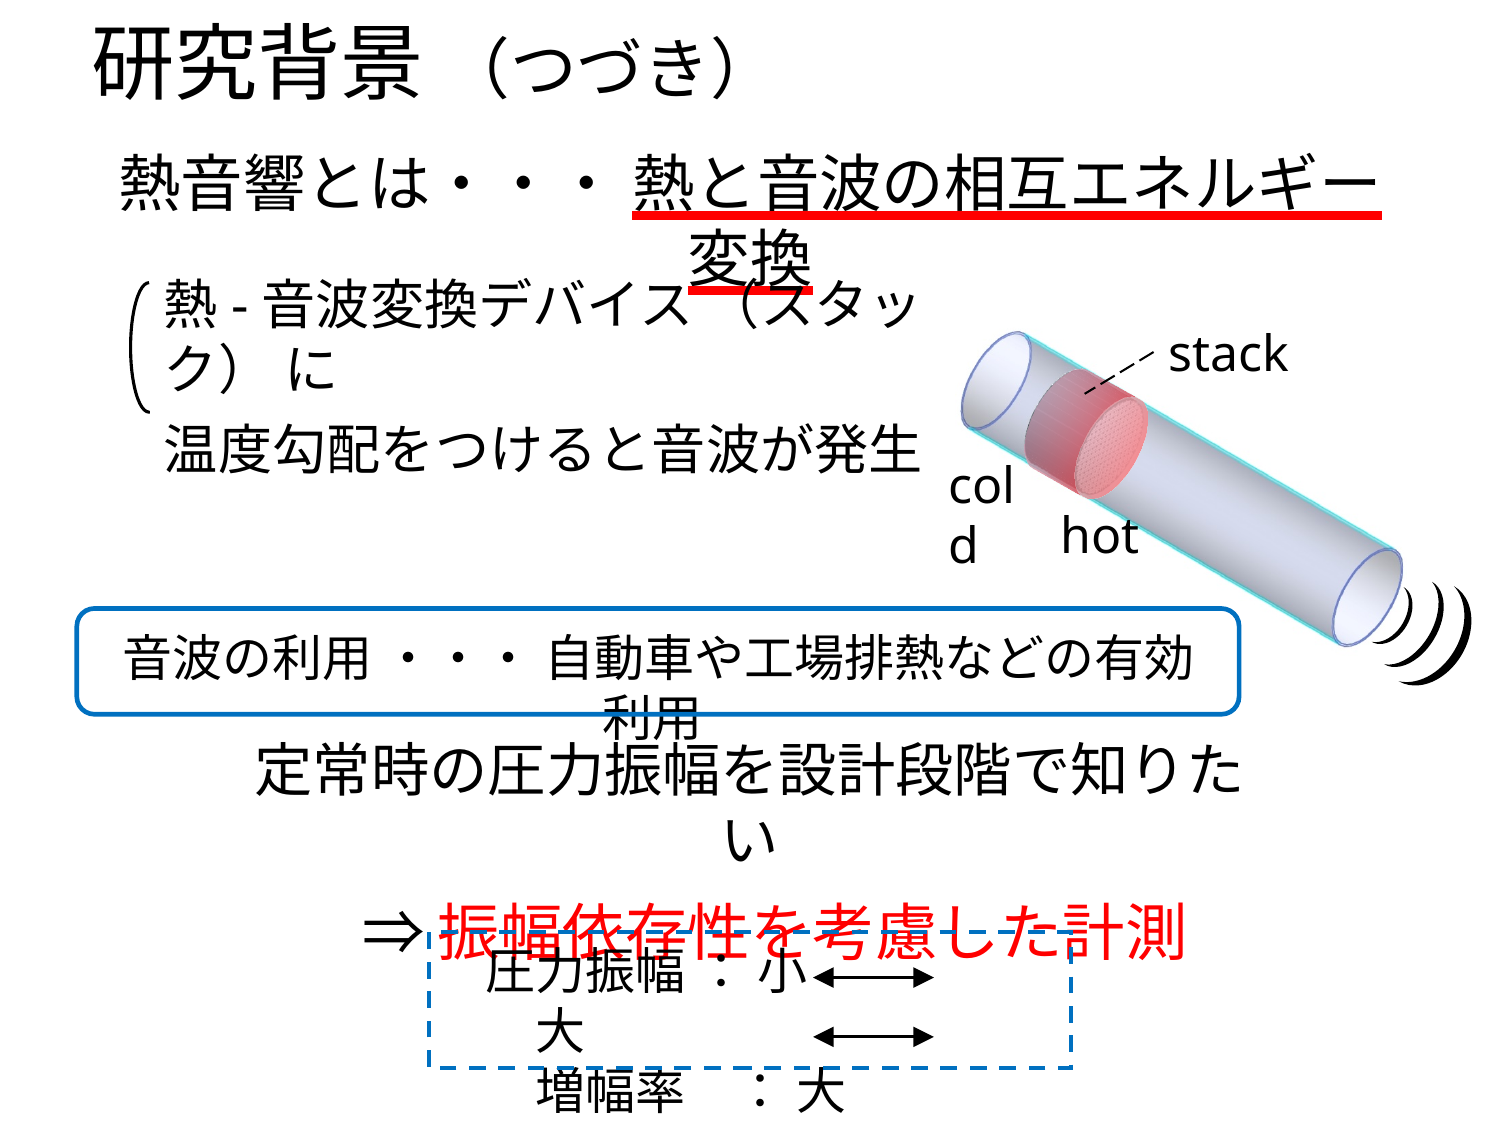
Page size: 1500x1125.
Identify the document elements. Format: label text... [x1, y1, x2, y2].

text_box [76, 608, 1240, 715]
text_box 定常時の圧力振幅を設計段階で知りたい ⇒ 振幅依存性を考慮した計測 [225, 725, 1275, 976]
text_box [130, 263, 999, 425]
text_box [428, 931, 1072, 1069]
text_box 研究背景 （つづき） [76, 0, 1427, 122]
text_box 熱音響とは・・・ 熱と音波の相互エネルギー変換 [91, 136, 1409, 301]
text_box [933, 314, 1468, 689]
